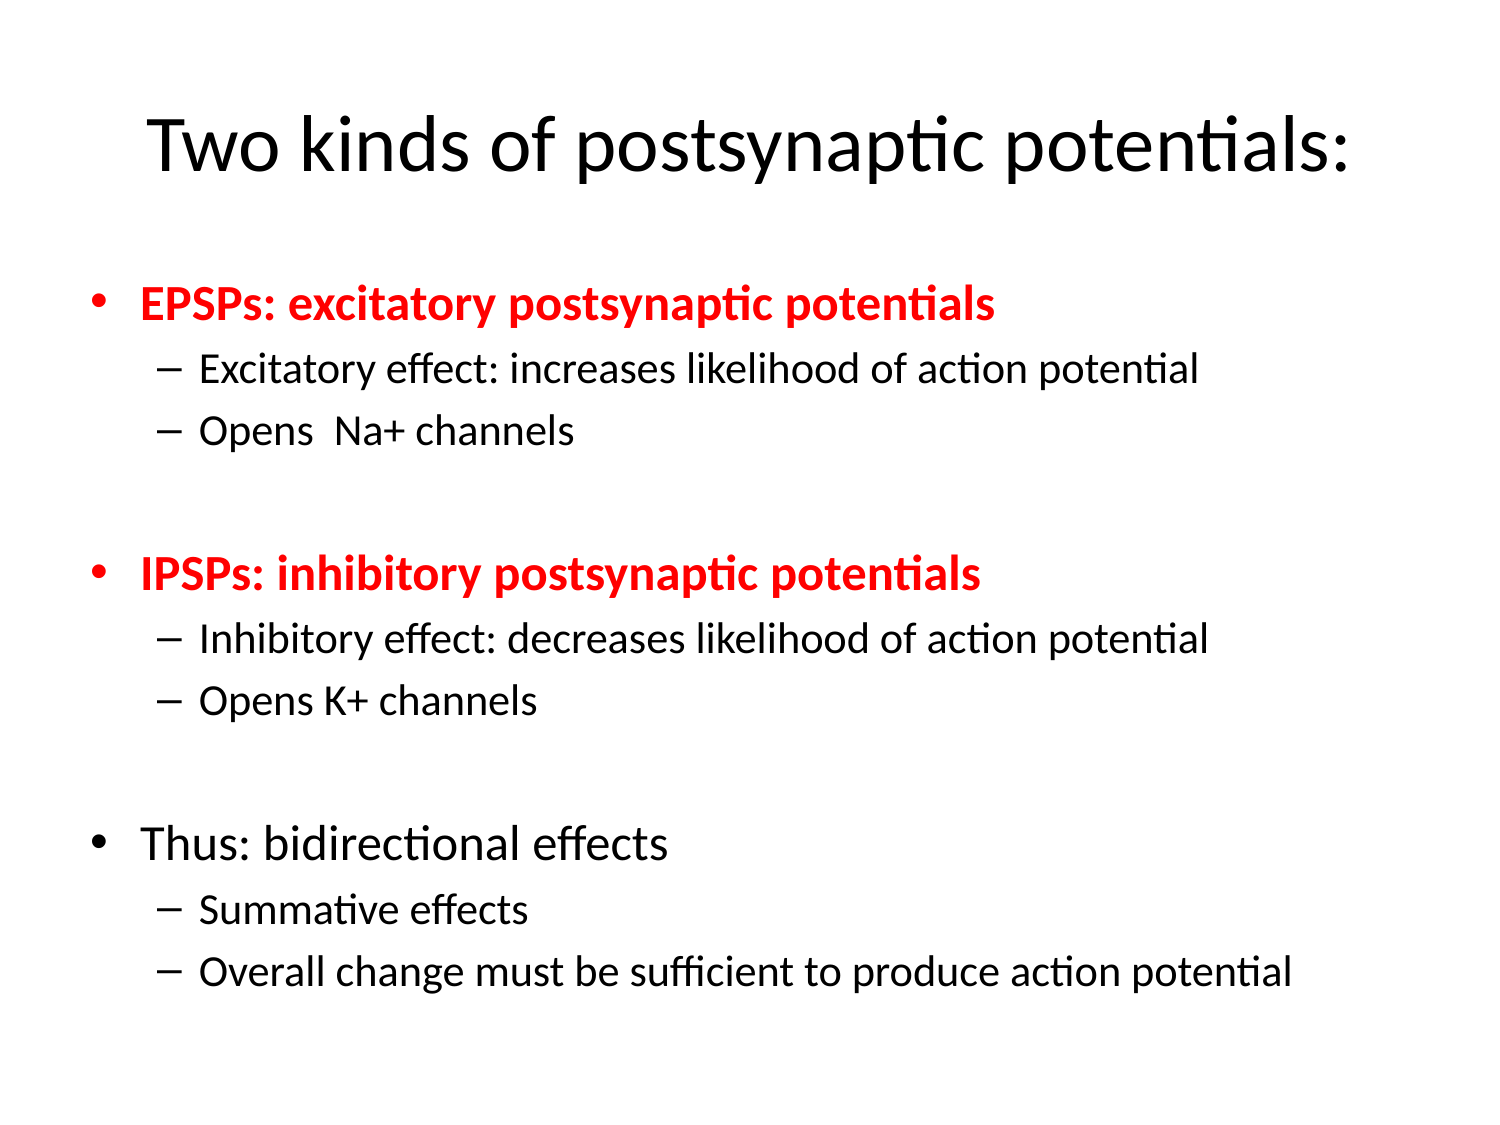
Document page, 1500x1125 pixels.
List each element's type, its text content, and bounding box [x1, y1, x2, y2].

title Two kinds of postsynaptic potentials: [75, 45, 1425, 233]
list EPSPs: excitatory postsynaptic potentials Excitatory effect: increases likelihood of action potential Opens Na+ channels IPSPs: inhibitory postsynaptic potentials Inhibitory effect: decreases likelihood of action potential Opens K+ channels Thus: bidirectional effects Summative effects Overall change must be sufficient to produce action potential [75, 262, 1425, 1005]
